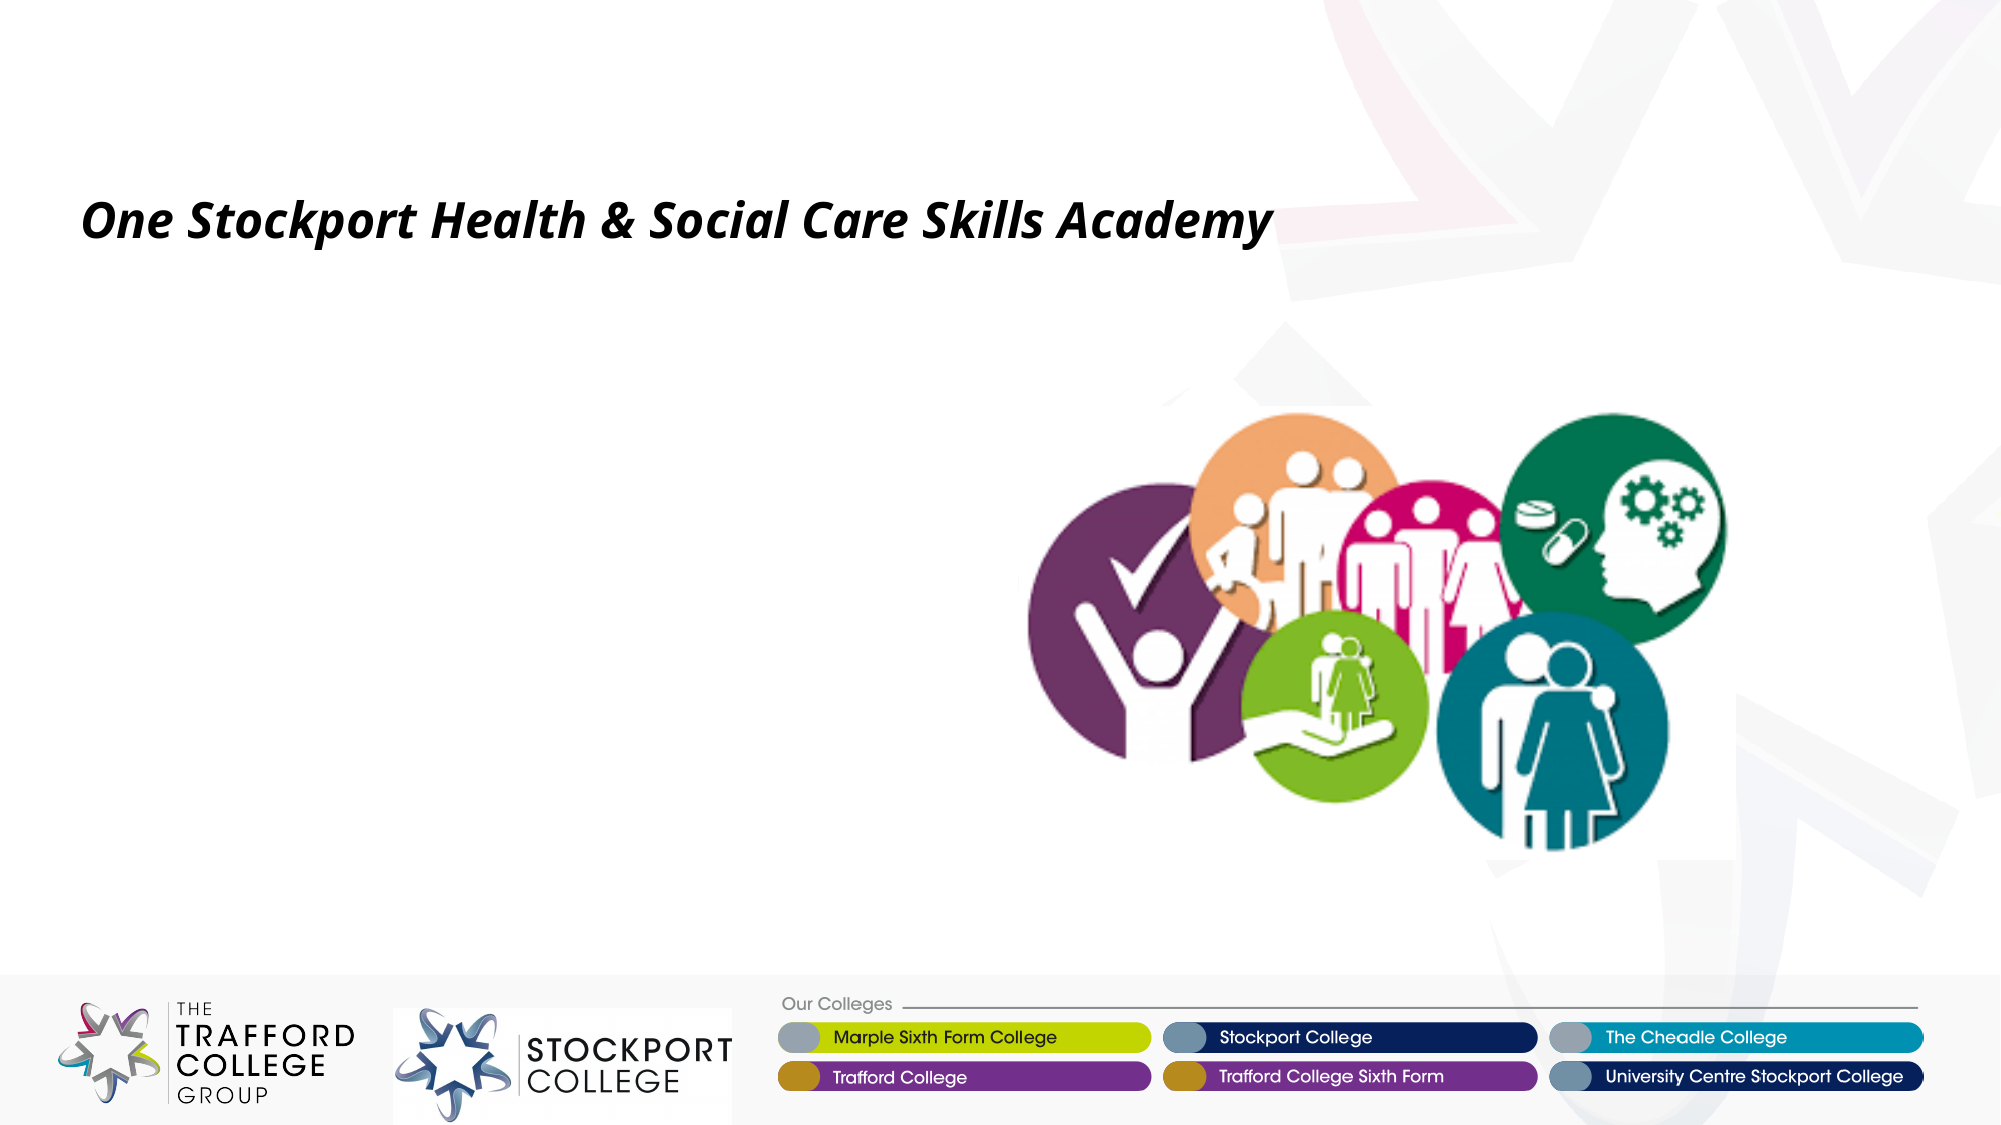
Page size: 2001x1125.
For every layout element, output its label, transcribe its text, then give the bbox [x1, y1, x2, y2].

picture [1706, 1036, 1714, 1041]
picture [1019, 406, 1736, 860]
picture [1626, 1036, 1634, 1041]
text_box One Stockport Health & Social Care Skills Academy [65, 180, 1397, 256]
picture [58, 1002, 354, 1104]
picture [1754, 1036, 1767, 1041]
picture [1681, 1035, 1687, 1043]
picture [393, 1008, 732, 1125]
picture [778, 997, 1924, 1091]
picture [1663, 1036, 1679, 1042]
picture [1607, 1031, 1613, 1043]
picture [1778, 1036, 1786, 1041]
